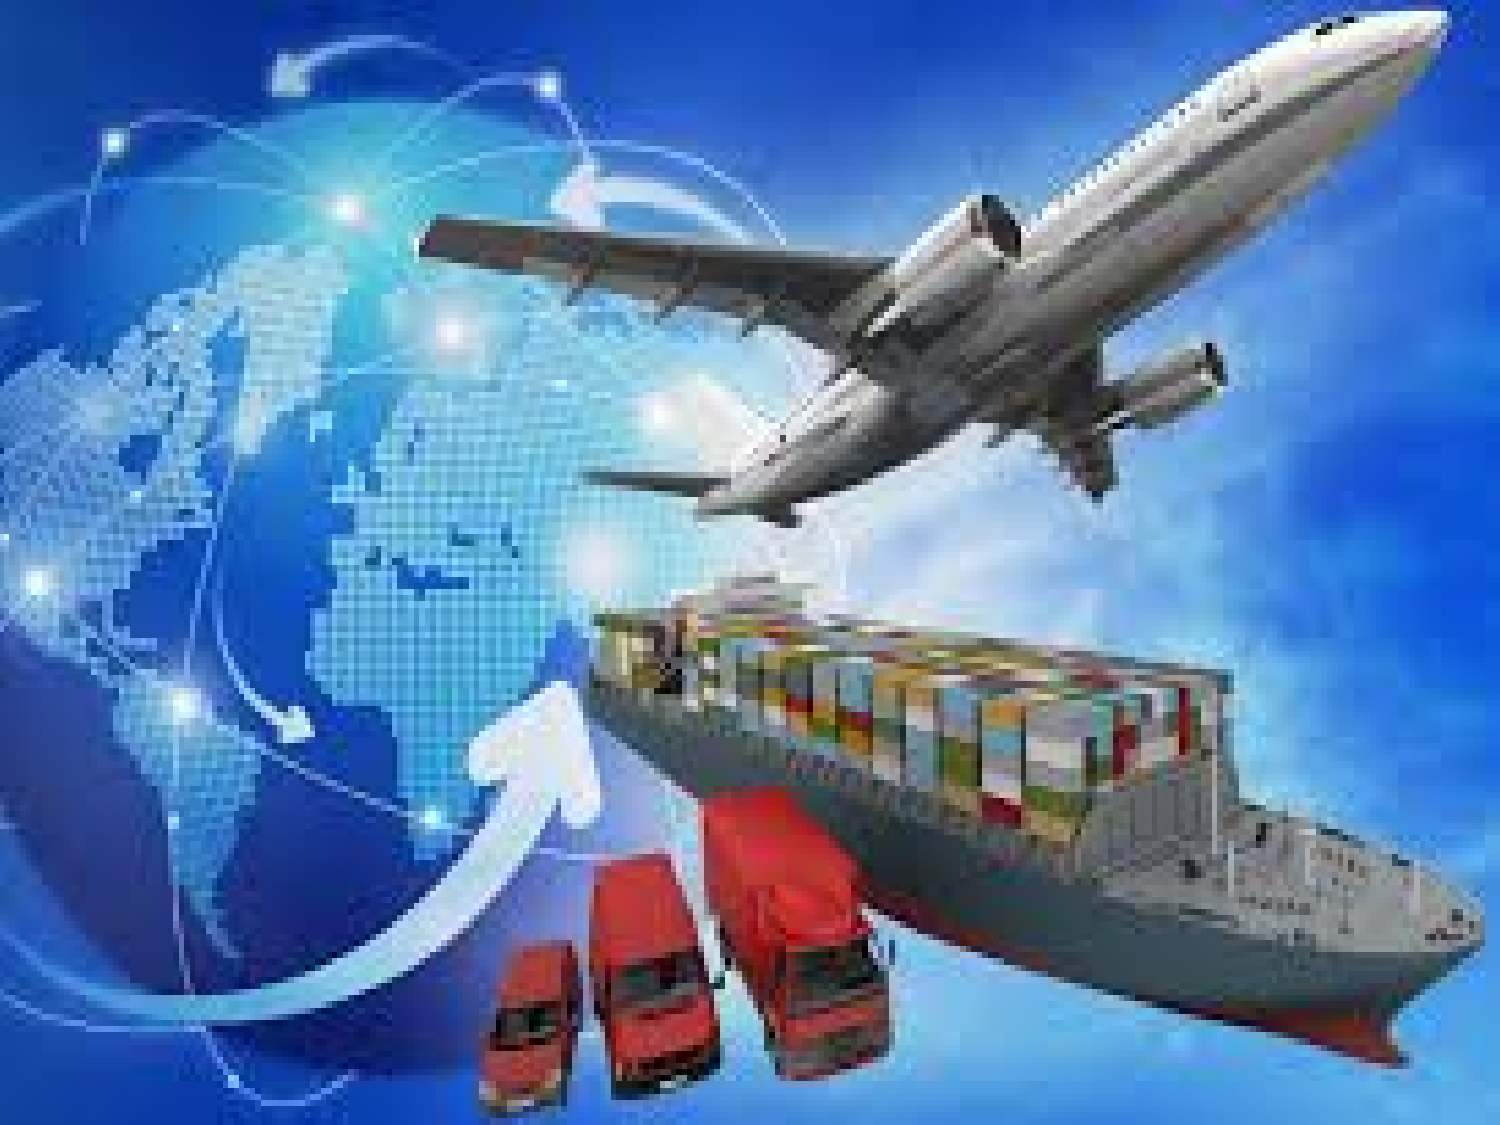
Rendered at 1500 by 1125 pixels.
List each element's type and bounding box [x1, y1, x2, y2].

list [0, 0, 1500, 1125]
